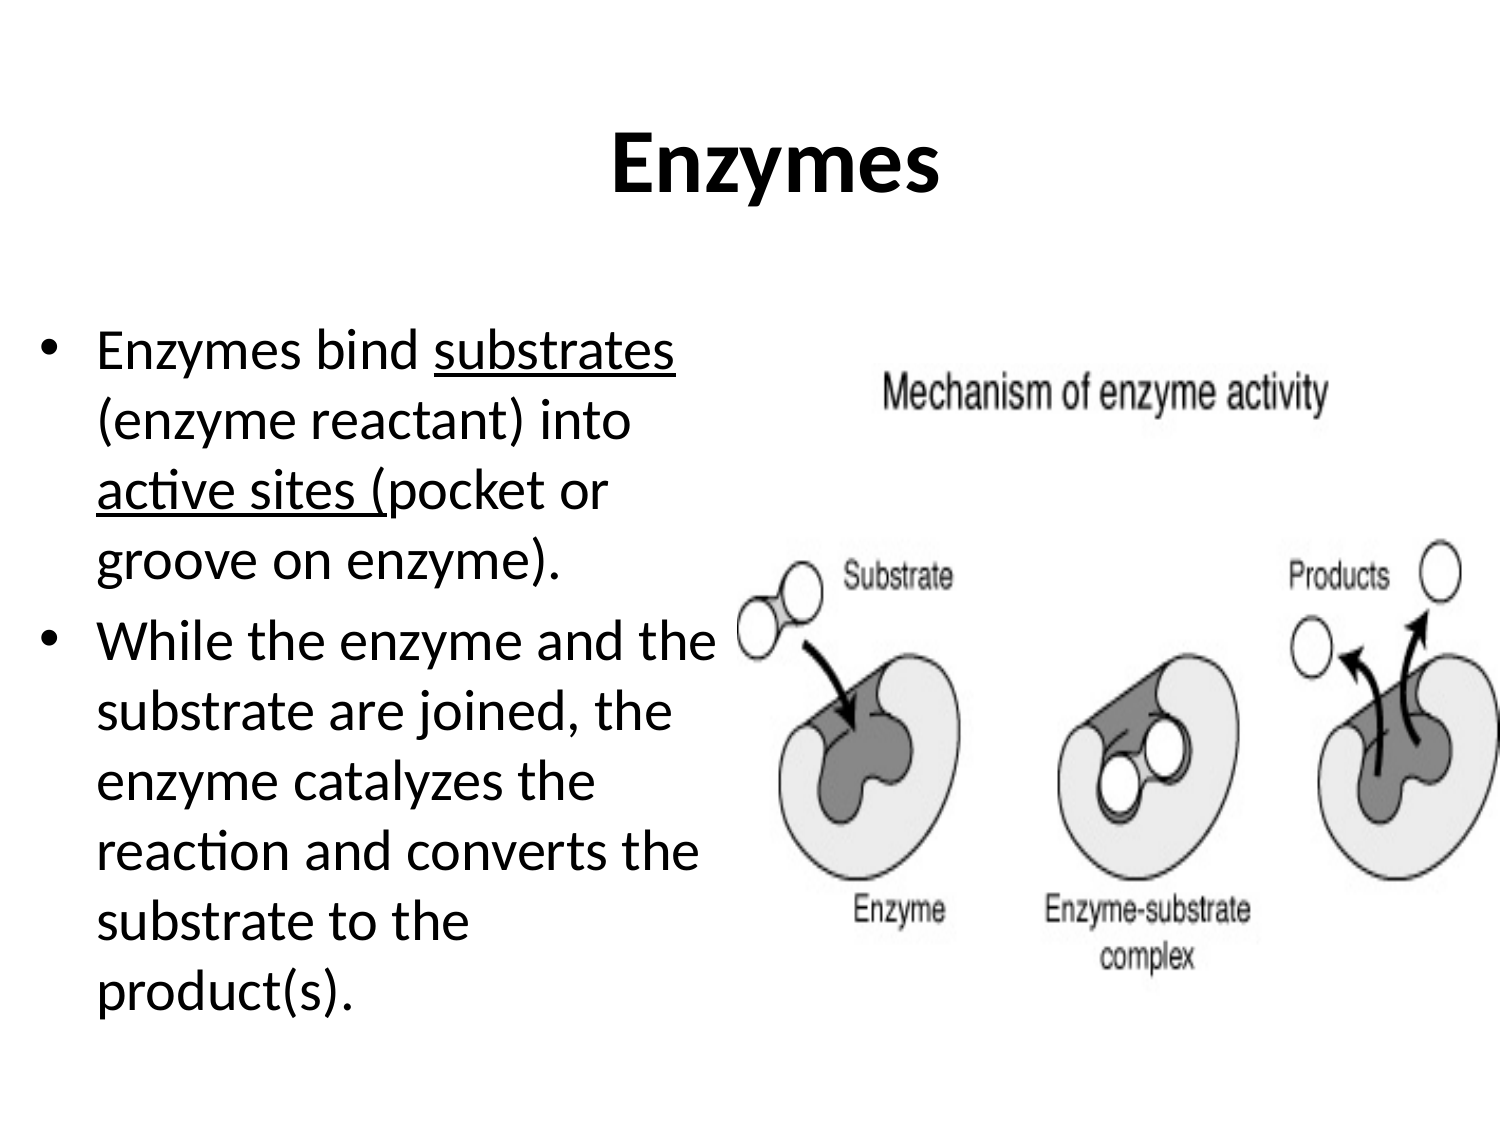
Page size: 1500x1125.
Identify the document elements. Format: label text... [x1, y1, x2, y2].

picture [737, 363, 1500, 1024]
list Enzymes bind substrates (enzyme reactant) into active sites (pocket or groove on enzyme). While the enzyme and the substrate are joined, the enzyme catalyzes the reaction and converts the substrate to the product(s). [24, 303, 738, 1125]
title Enzymes [138, 62, 1413, 250]
